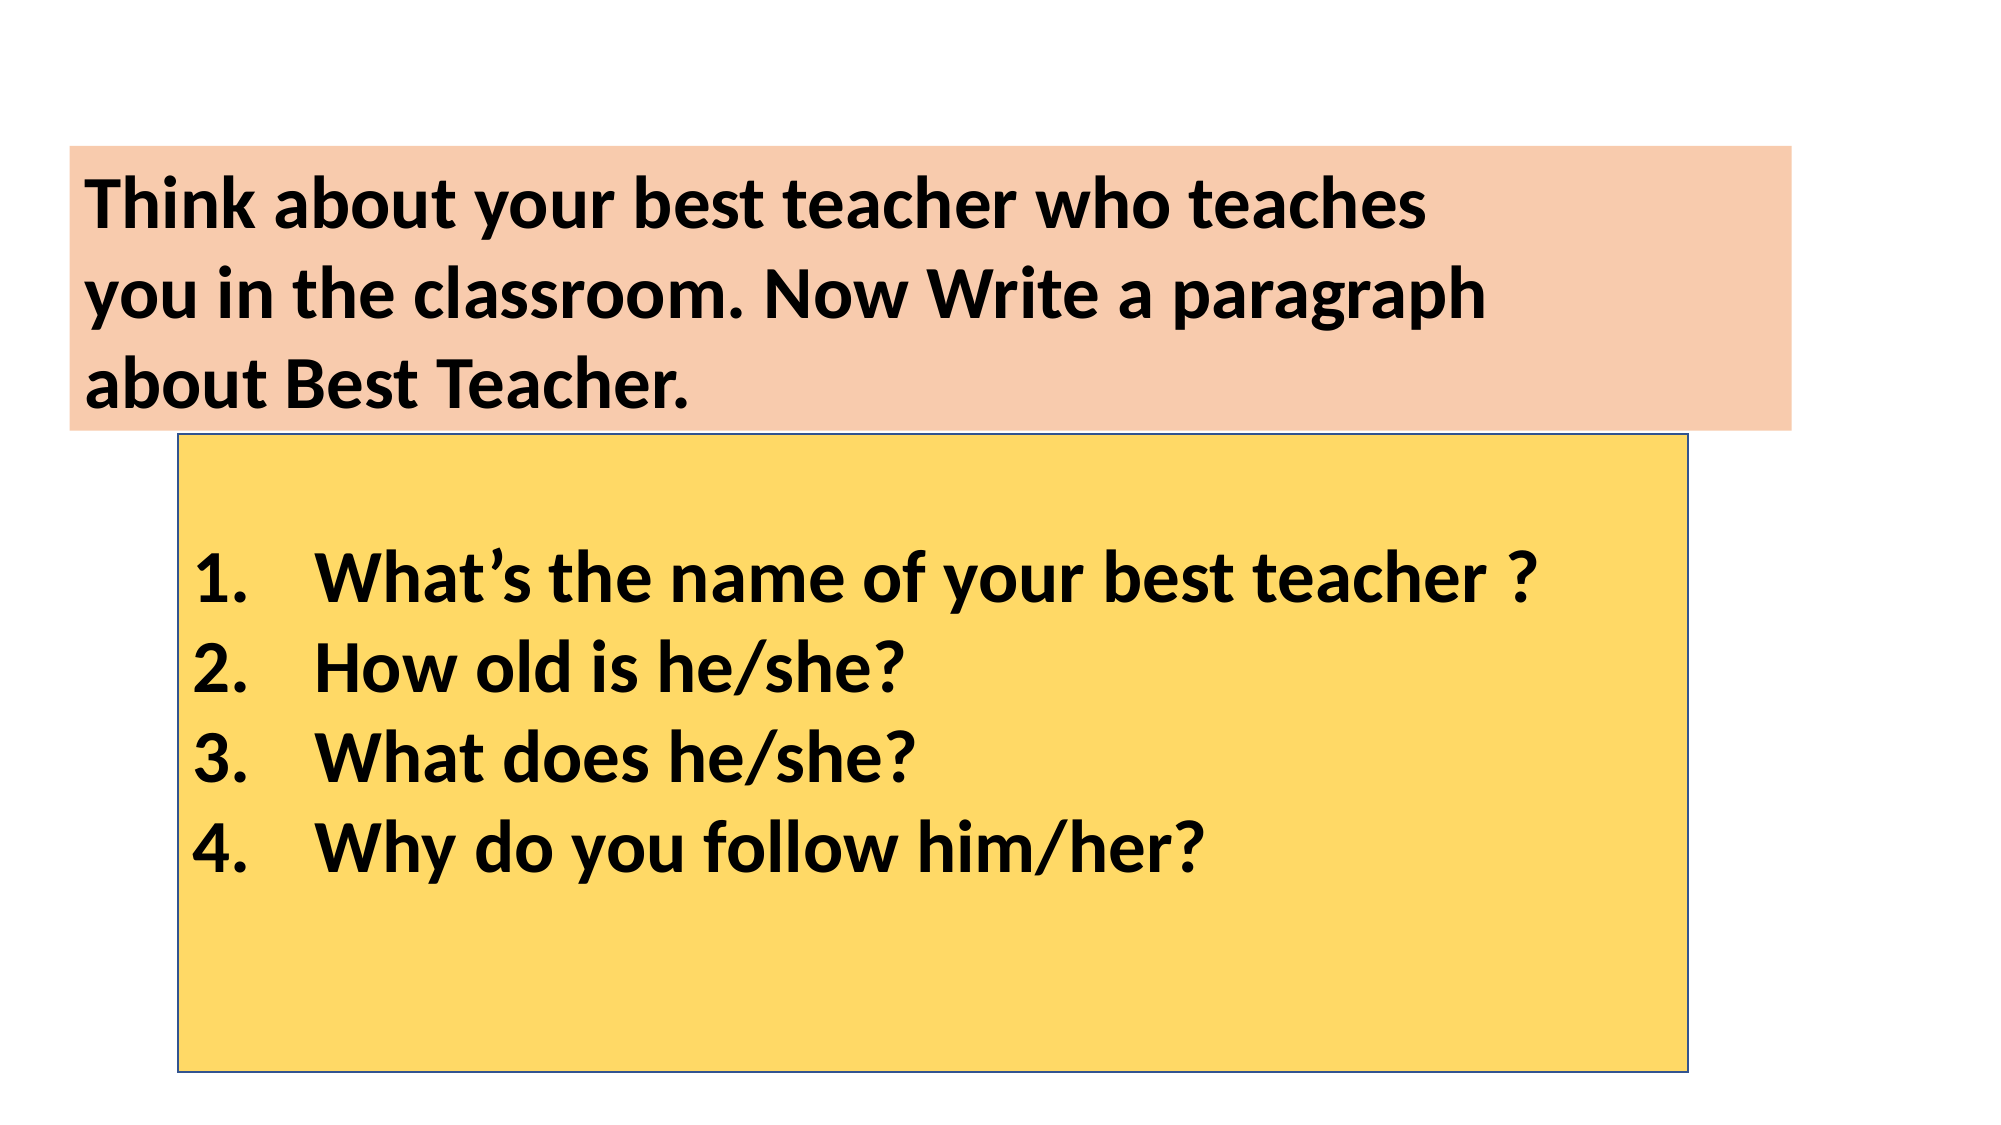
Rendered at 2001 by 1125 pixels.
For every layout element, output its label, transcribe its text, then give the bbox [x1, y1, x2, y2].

text_box What’s the name of your best teacher ? How old is he/she? What does he/she? Why do you follow him/her? [177, 433, 1689, 1073]
text_box Think about your best teacher who teaches you in the classroom. Now Write a paragraph about Best Teacher. [69, 145, 1792, 431]
